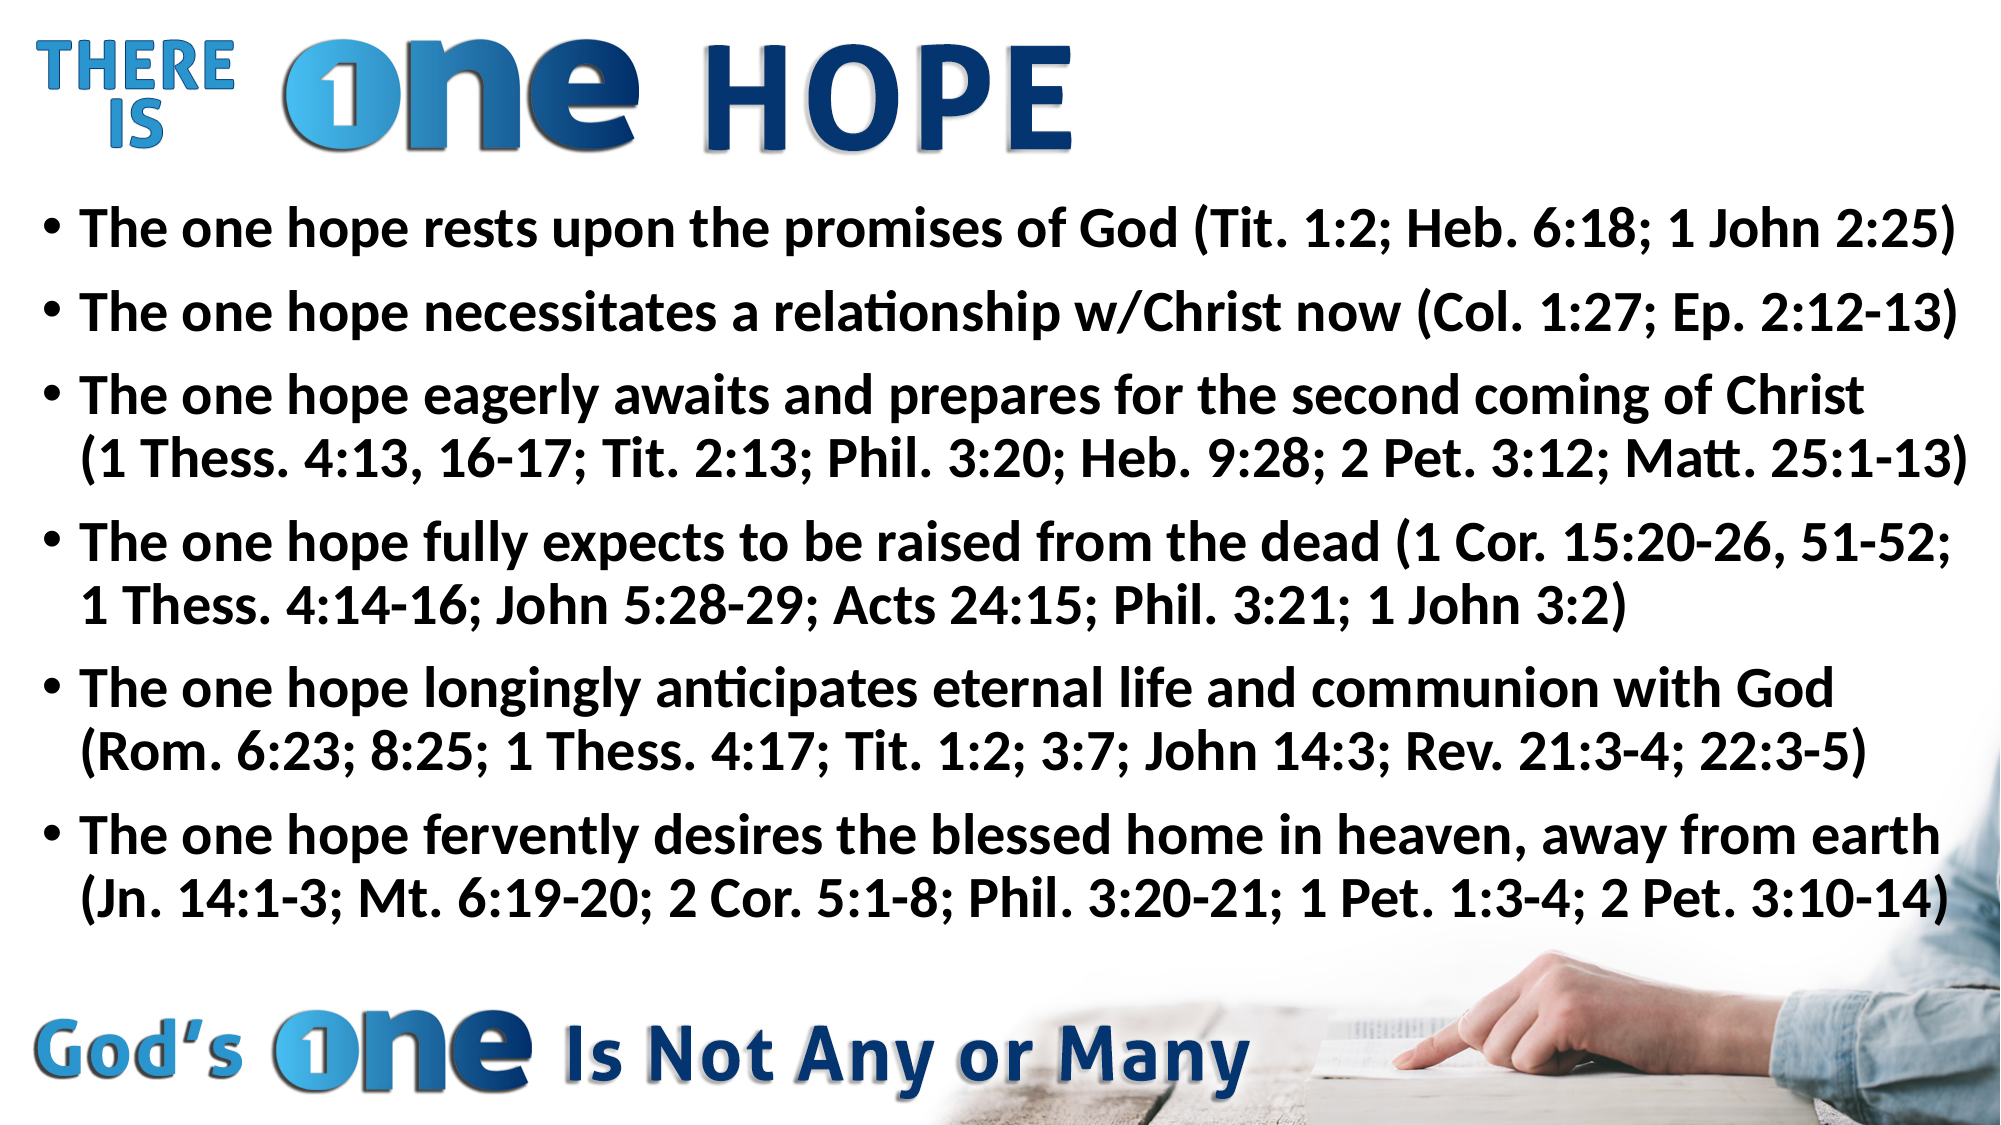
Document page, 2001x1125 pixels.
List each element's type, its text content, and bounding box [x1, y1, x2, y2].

picture [0, 0, 2000, 1125]
list The one hope rests upon the promises of God (Tit. 1:2; Heb. 6:18; 1 John 2:25) The one hope necessitates a relationship w/Christ now (Col. 1:27; Ep. 2:12-13) The one hope eagerly awaits and prepares for the second coming of Christ (1 Thess. 4:13, 16-17; Tit. 2:13; Phil. 3:20; Heb. 9:28; 2 Pet. 3:12; Matt. 25:1-13) The one hope fully expects to be raised from the dead (1 Cor. 15:20-26, 51-52; 1 Thess. 4:14-16; John 5:28-29; Acts 24:15; Phil. 3:21; 1 John 3:2) The one hope longingly anticipates eternal life and communion with God (Rom. 6:23; 8:25; 1 Thess. 4:17; Tit. 1:2; 3:7; John 14:3; Rev. 21:3-4; 22:3-5) The one hope fervently desires the blessed home in heaven, away from earth (Jn. 14:1-3; Mt. 6:19-20; 2 Cor. 5:1-8; Phil. 3:20-21; 1 Pet. 1:3-4; 2 Pet. 3:10-14) [26, 189, 2000, 999]
